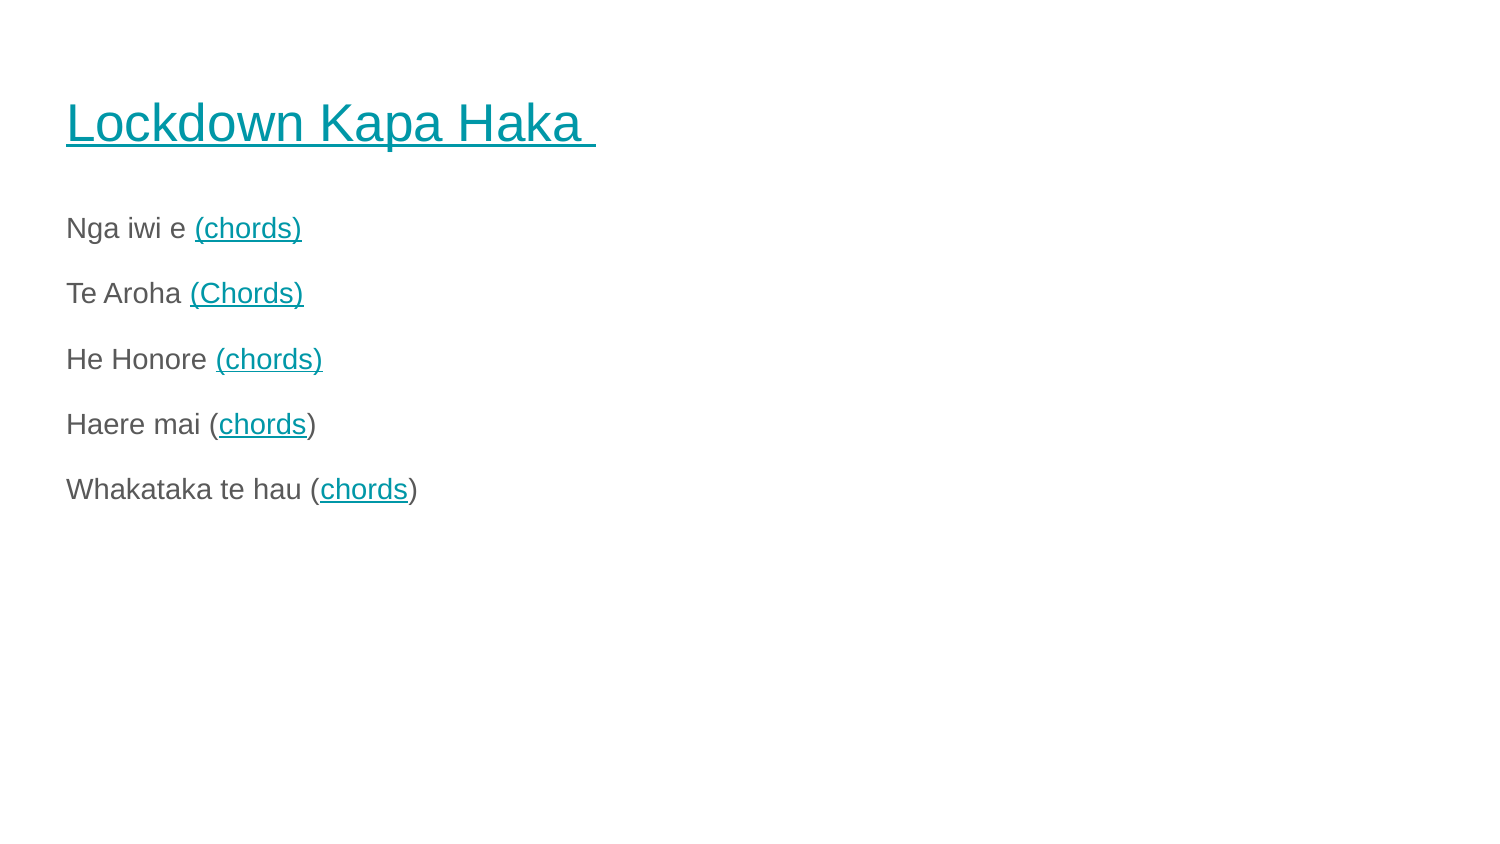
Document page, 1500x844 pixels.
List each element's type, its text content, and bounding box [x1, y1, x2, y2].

list Nga iwi e (chords) Te Aroha (Chords) He Honore (chords) Haere mai (chords) Whakataka te hau (chords) [51, 189, 708, 750]
title Lockdown Kapa Haka [51, 72, 1449, 167]
